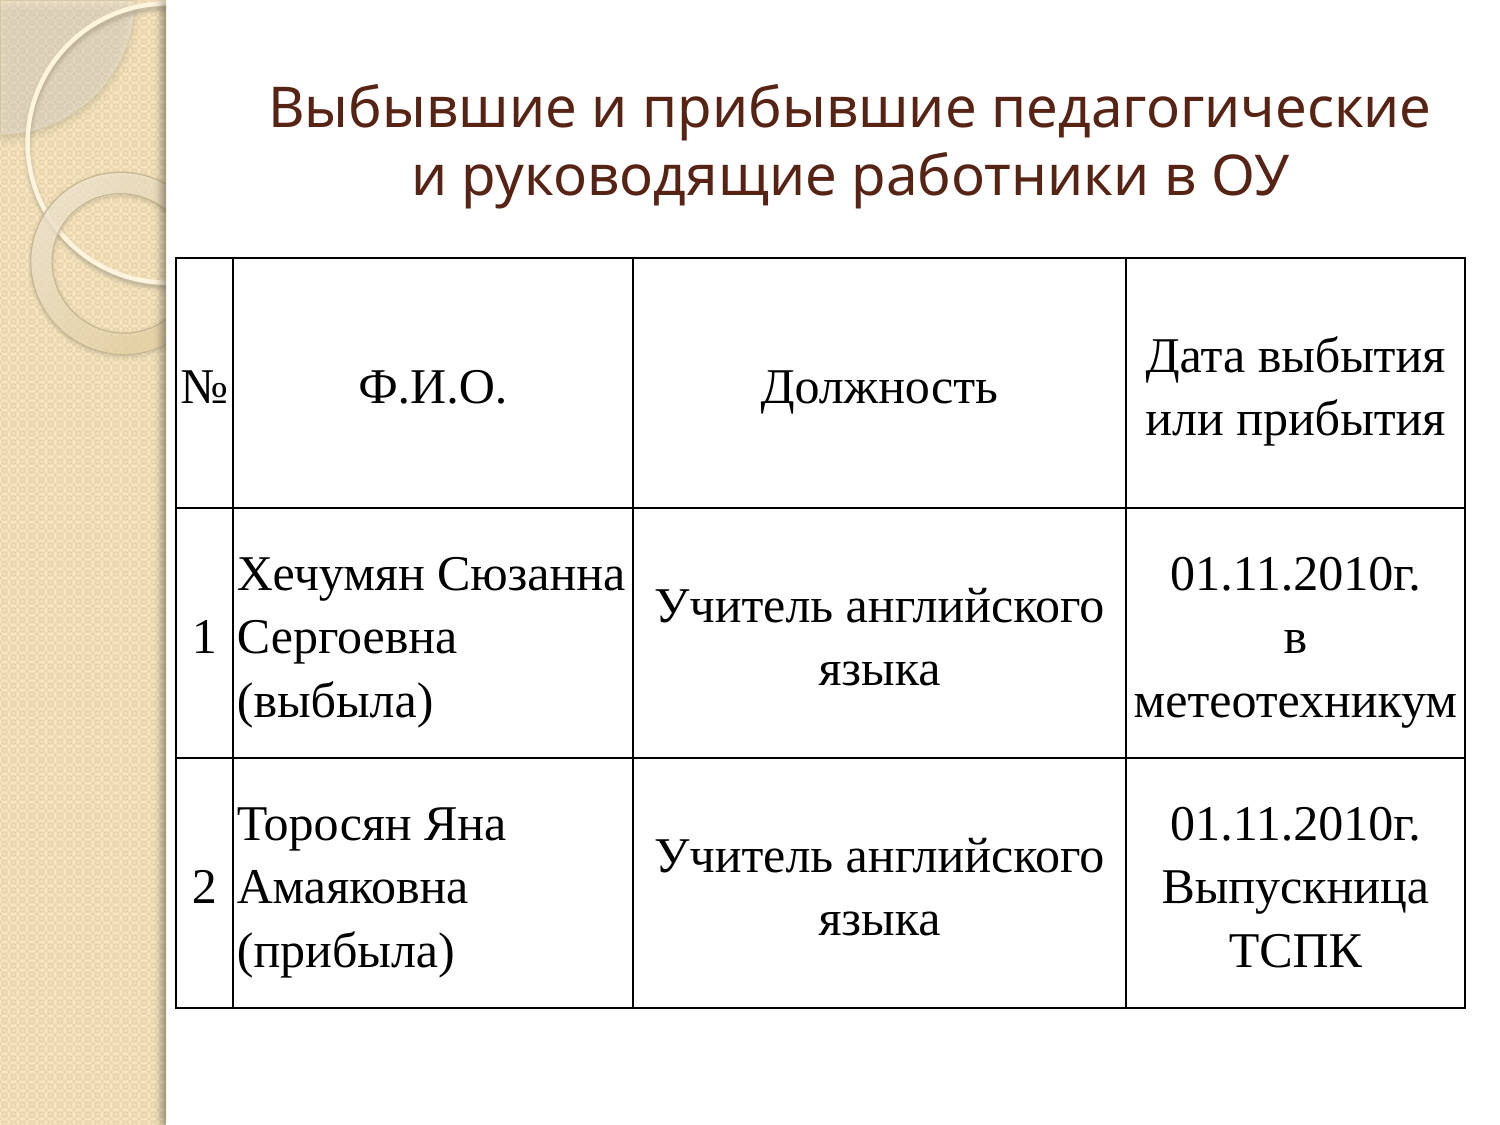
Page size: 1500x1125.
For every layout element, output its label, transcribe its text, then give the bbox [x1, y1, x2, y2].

table_header Должность [634, 259, 1125, 507]
table_cell 01.11.2010г. в метеотехникум [1127, 509, 1464, 757]
table_cell Учитель английского языка [634, 759, 1125, 1007]
table_cell 1 [177, 509, 232, 757]
table_cell 01.11.2010г. Выпускница ТСПК [1127, 759, 1464, 1007]
table_header № [177, 259, 232, 507]
table_cell Торосян Яна Амаяковна (прибыла) [234, 759, 632, 1007]
table_cell Хечумян Сюзанна Сергоевна (выбыла) [234, 509, 632, 757]
table_header Дата выбытия или прибытия [1127, 259, 1464, 507]
table_cell 2 [177, 759, 232, 1007]
table_header Ф.И.О. [234, 259, 632, 507]
title Выбывшие и прибывшие педагогические и руководящие работники в ОУ [235, 45, 1466, 233]
table_cell Учитель английского языка [634, 509, 1125, 757]
